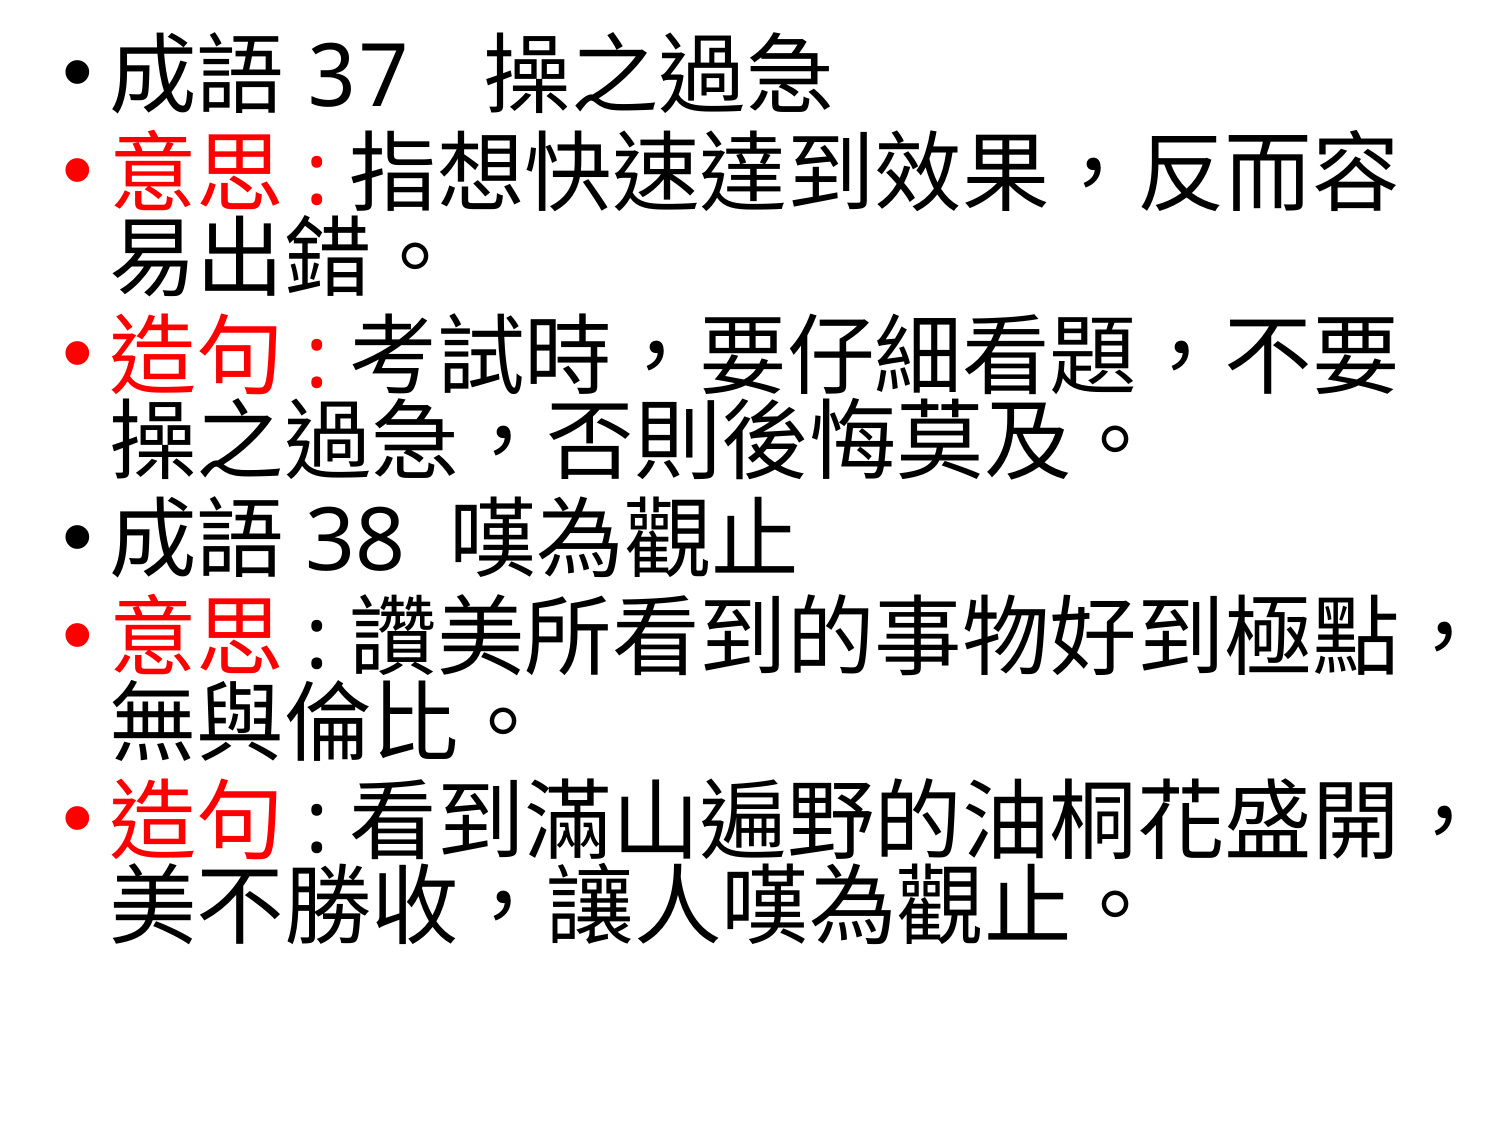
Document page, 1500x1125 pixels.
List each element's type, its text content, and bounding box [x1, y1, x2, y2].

list 成語37 操之過急 意思:指想快速達到效果，反而容易出錯。 造句:考試時，要仔細看題，不要操之過急，否則後悔莫及。 成語38 嘆為觀止 意思:讚美所看到的事物好到極點，無與倫比。 造句:看到滿山遍野的油桐花盛開，美不勝收，讓人嘆為觀止。 [29, 30, 1459, 1125]
